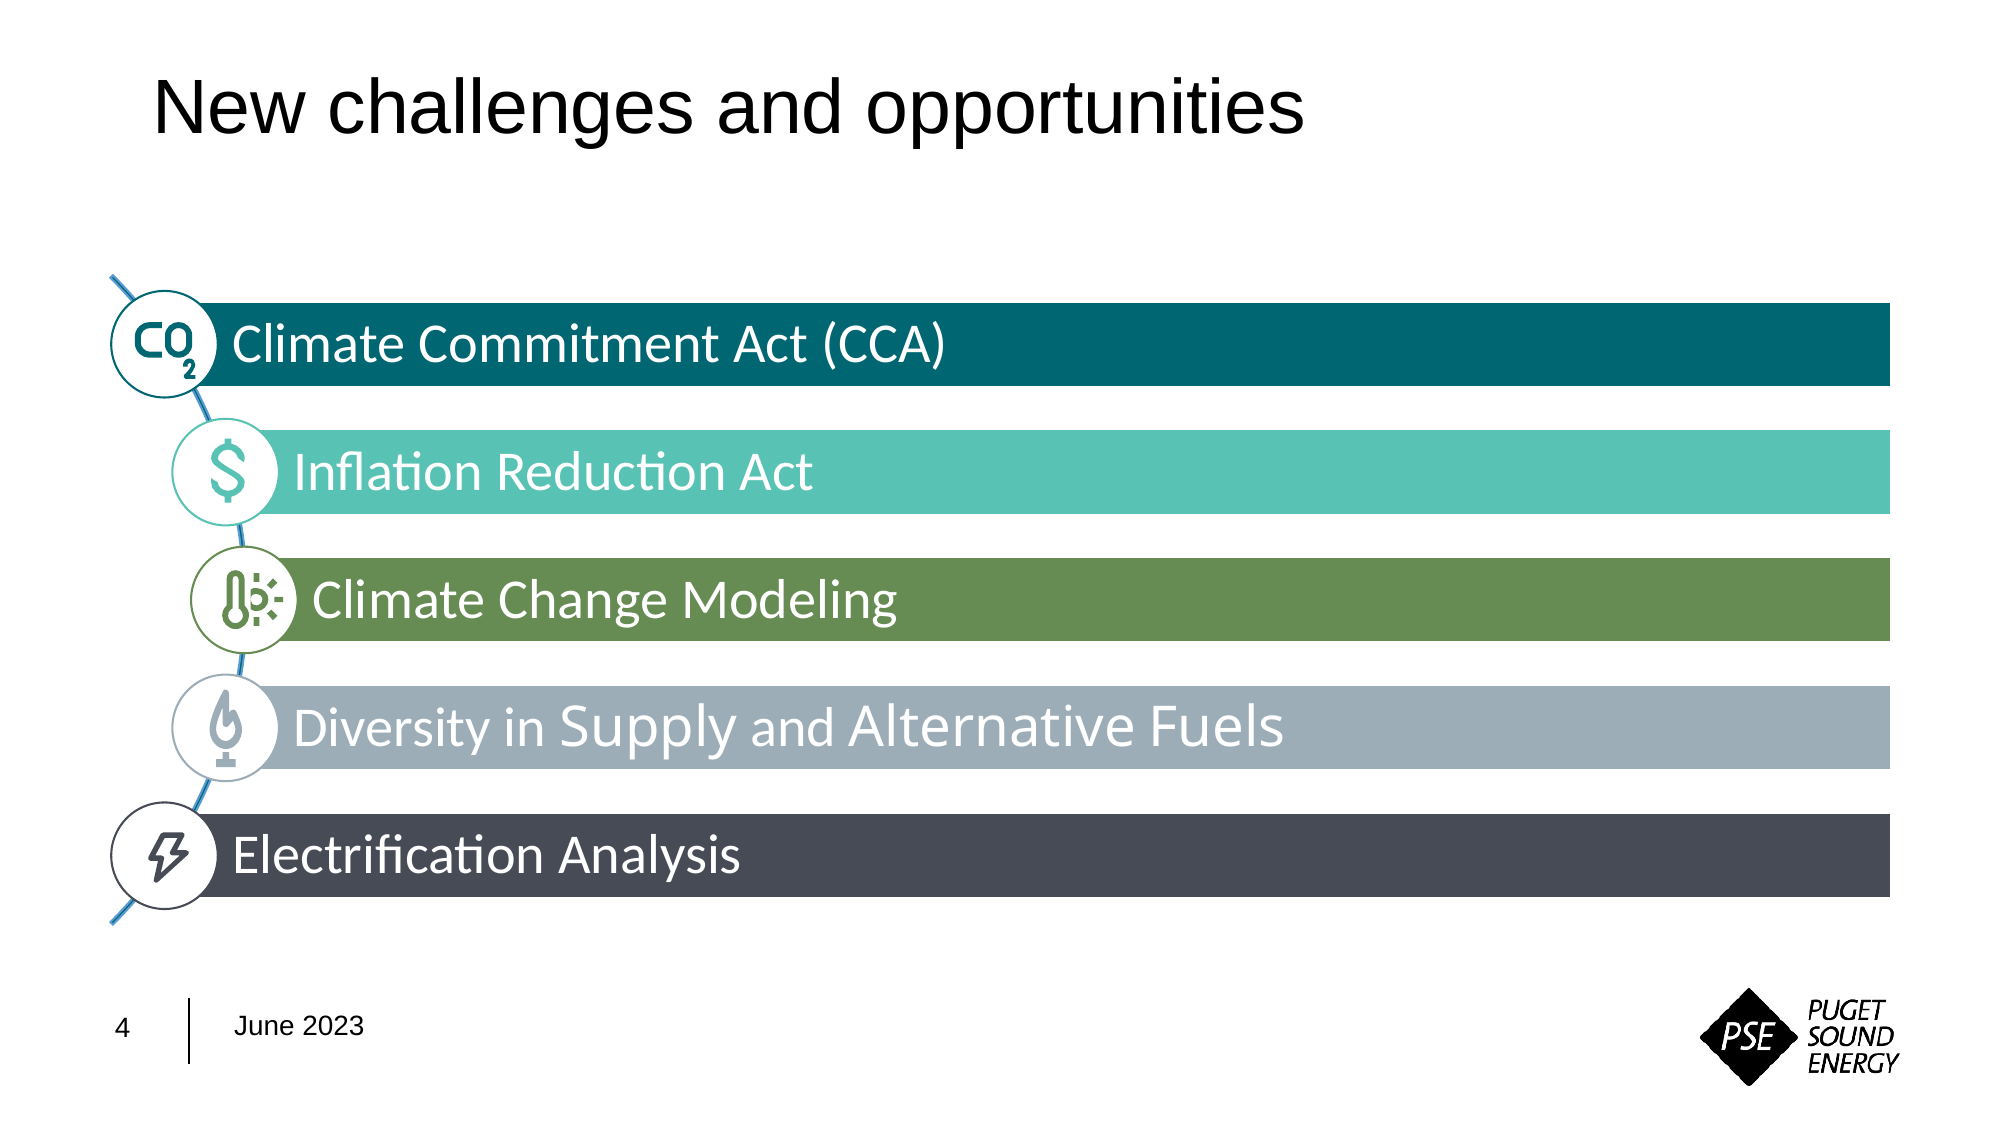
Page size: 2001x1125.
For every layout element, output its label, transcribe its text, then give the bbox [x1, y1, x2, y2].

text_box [222, 570, 284, 630]
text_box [134, 322, 196, 379]
text_box New challenges and opportunities [137, 59, 1863, 258]
picture [1700, 988, 1900, 1086]
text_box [99, 258, 1900, 941]
